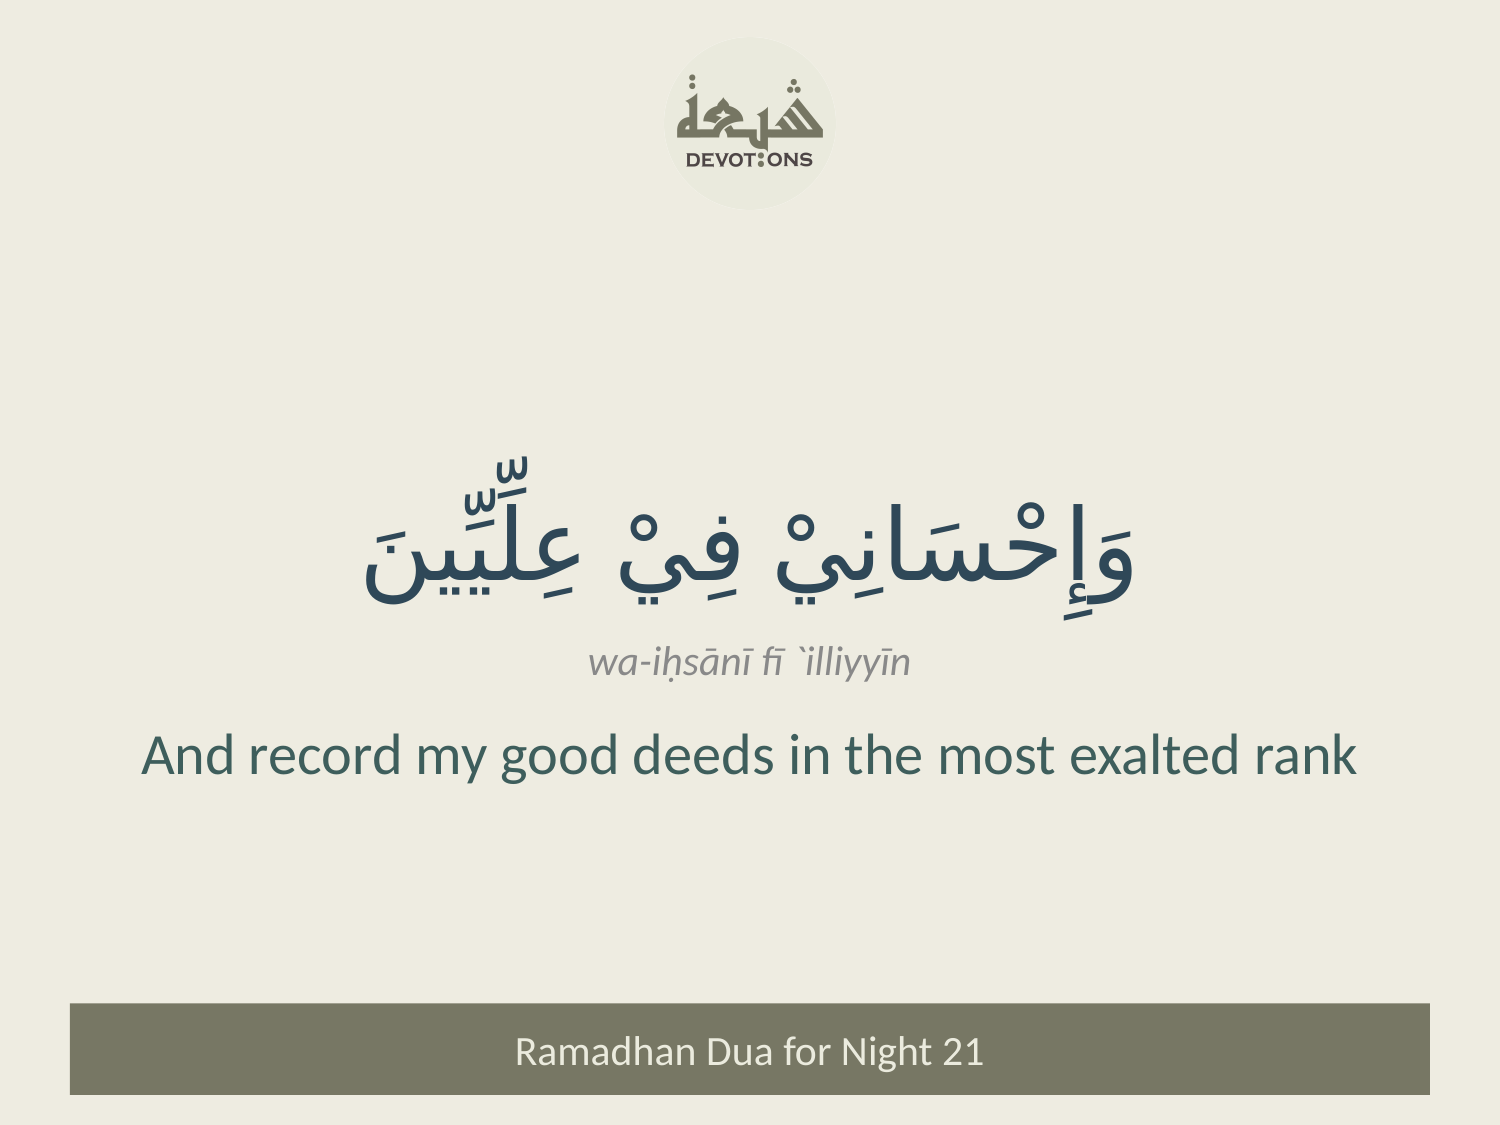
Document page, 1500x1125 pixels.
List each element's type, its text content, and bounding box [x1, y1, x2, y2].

list وَإِحْسَانِيْ فِيْ عِلِّيِّينَ wa-iḥsānī fī `illiyyīn And record my good deeds in the most exalted rank [69, 203, 1430, 1003]
list Ramadhan Dua for Night 21 [69, 1003, 1430, 1095]
picture [656, 29, 844, 203]
